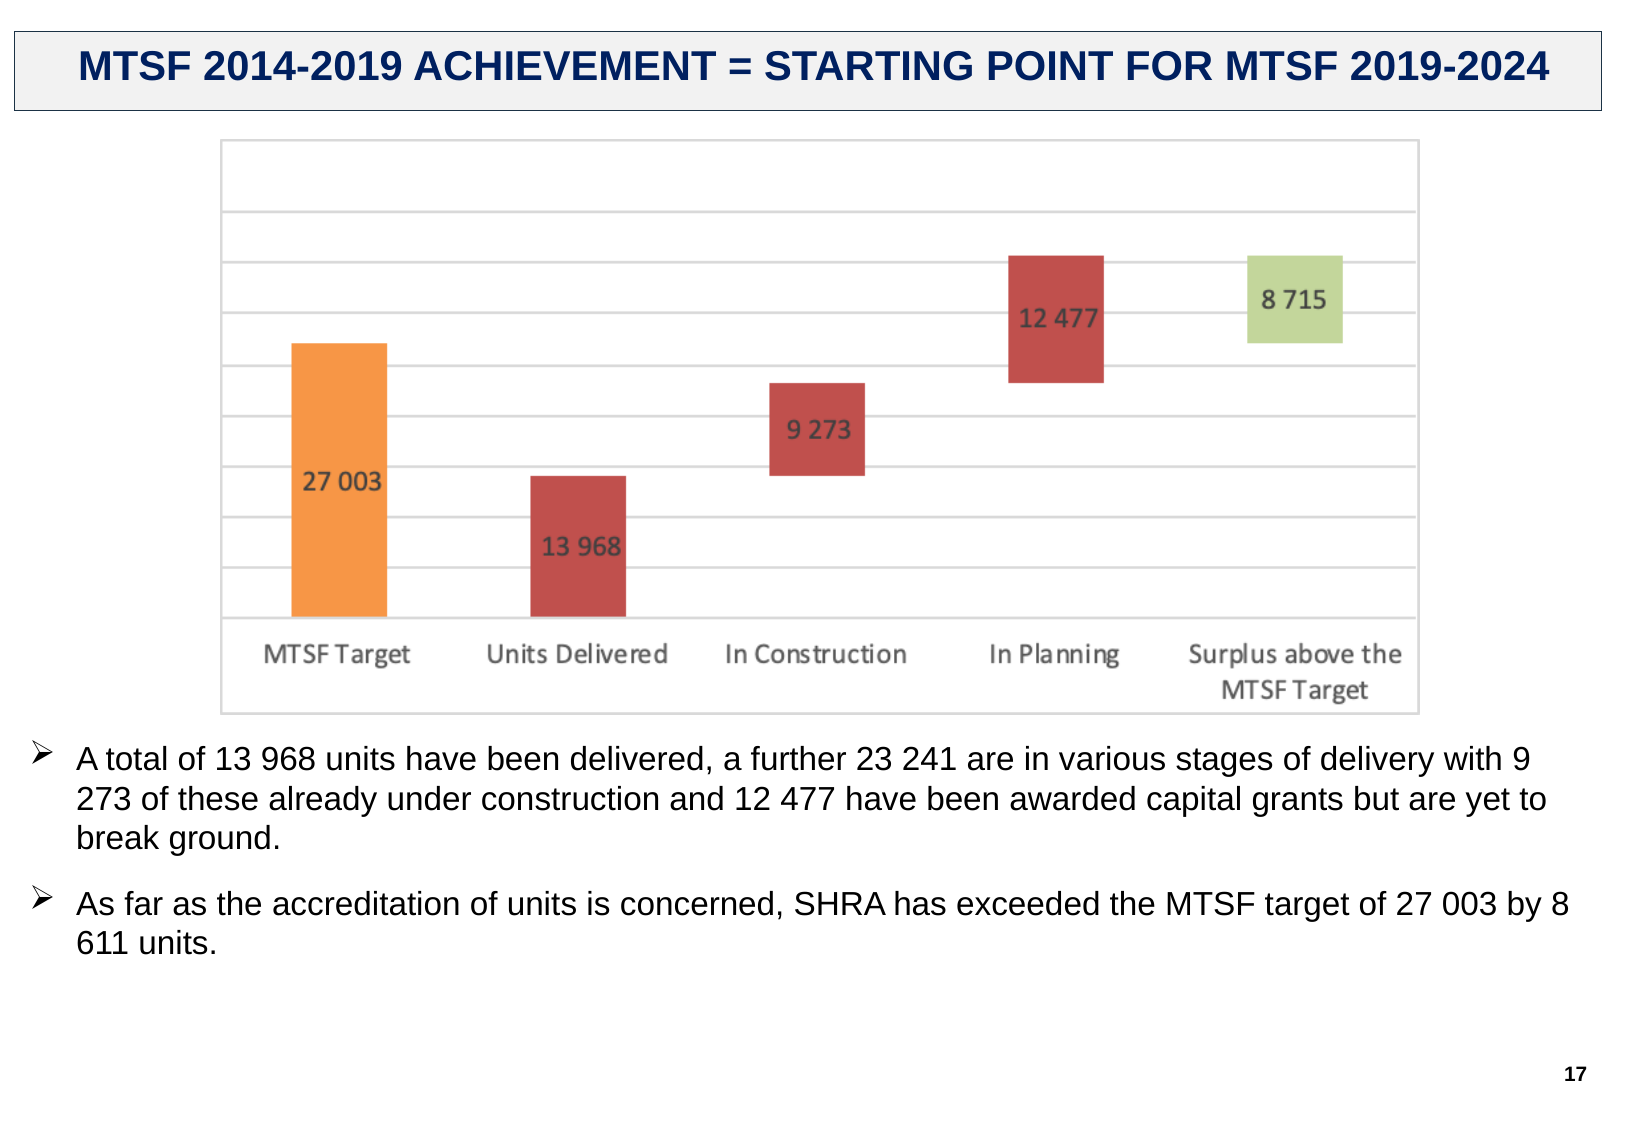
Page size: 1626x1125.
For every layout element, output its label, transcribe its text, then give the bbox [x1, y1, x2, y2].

slide_number 17 [1236, 1042, 1602, 1103]
picture [220, 139, 1420, 715]
text_box MTSF 2014-2019 ACHIEVEMENT = STARTING POINT FOR MTSF 2019-2024 [14, 31, 1602, 111]
text_box A total of 13 968 units have been delivered, a further 23 241 are in various stages of delivery with 9 273 of these already under construction and 12 477 have been awarded capital grants but are yet to break ground. As far as the accreditation of units is concerned, SHRA has exceeded the MTSF target of 27 003 by 8 611 units. [14, 729, 1593, 969]
